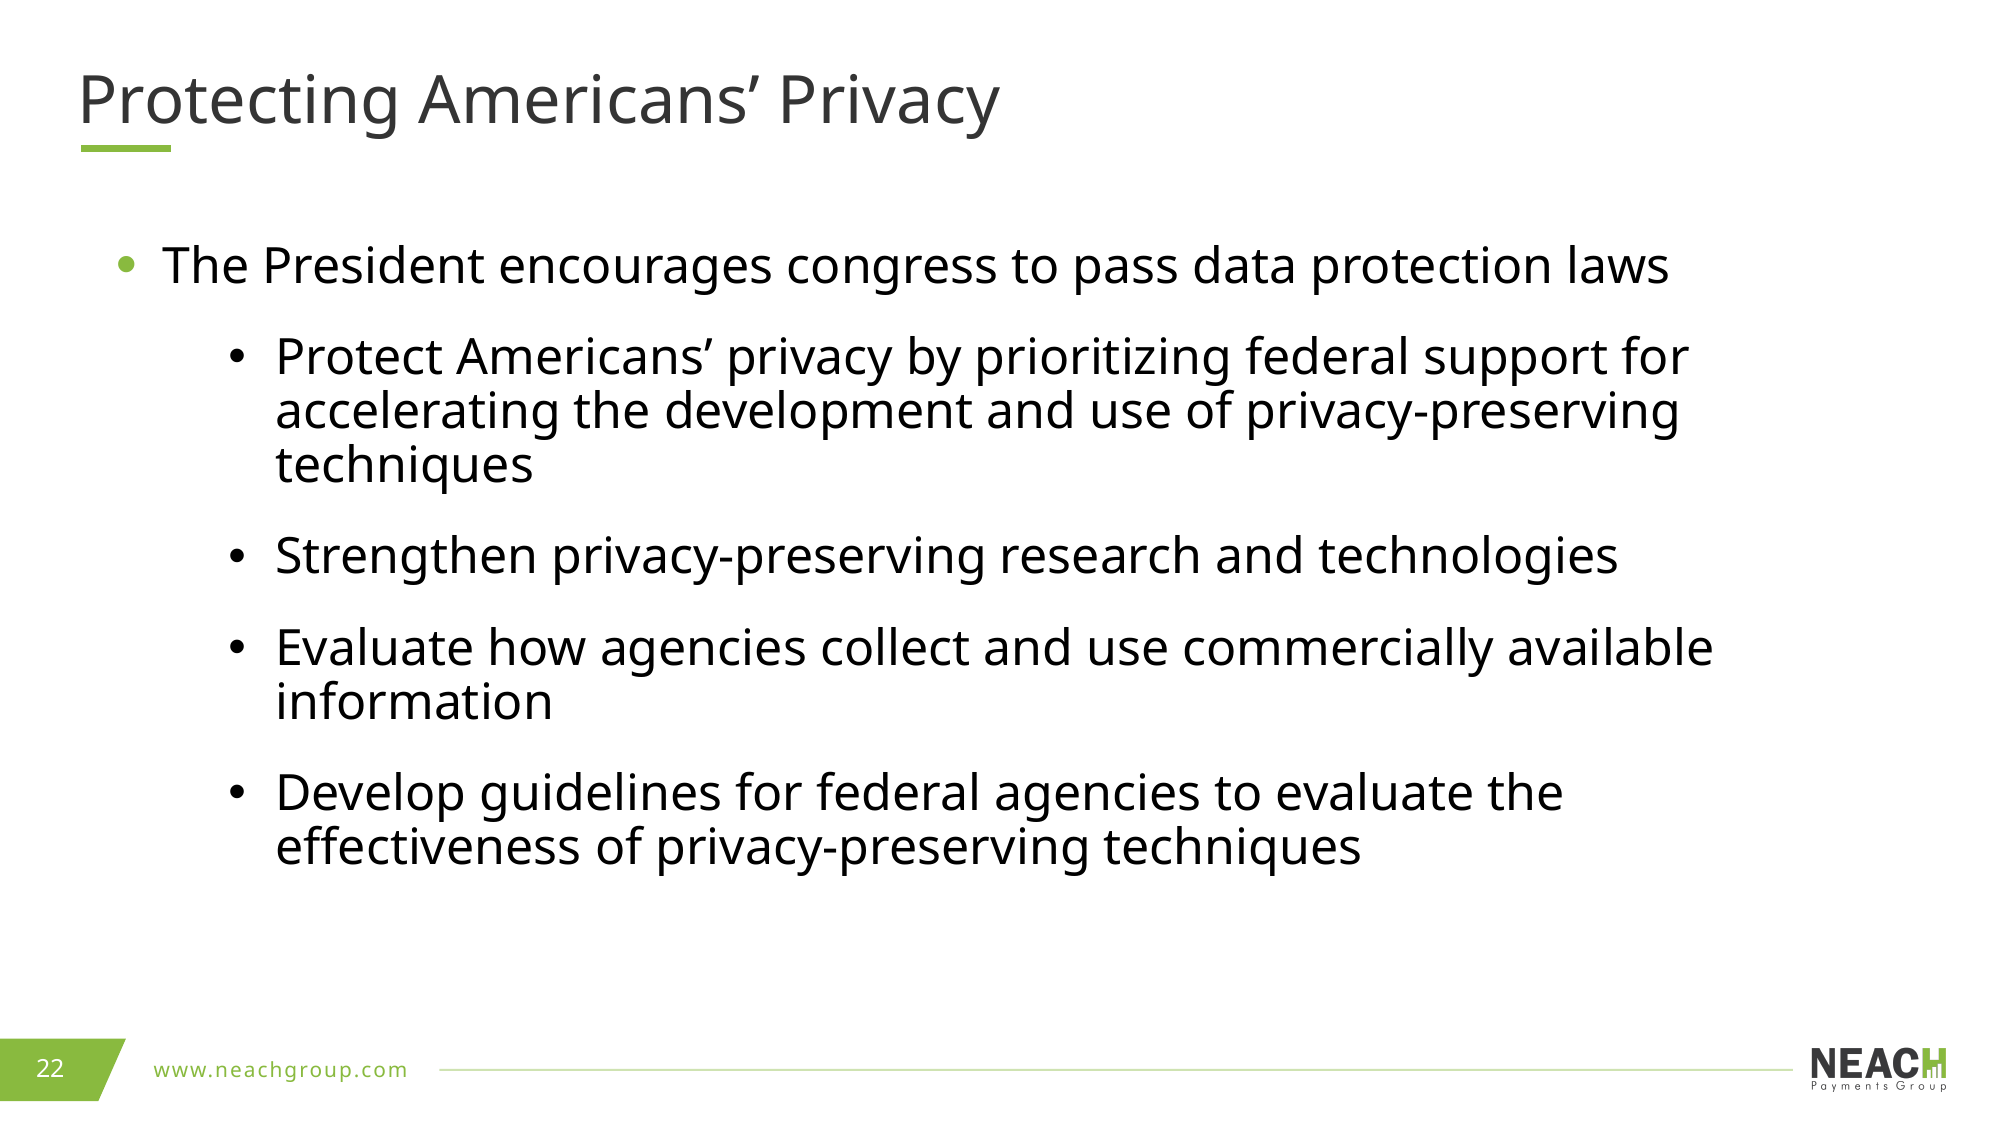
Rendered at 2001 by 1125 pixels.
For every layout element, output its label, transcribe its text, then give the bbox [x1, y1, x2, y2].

title Protecting Americans’ Privacy [62, 59, 1932, 144]
slide_number 22 [11, 1039, 90, 1100]
list The President encourages congress to pass data protection laws Protect Americans’ privacy by prioritizing federal support for accelerating the development and use of privacy-preserving techniques Strengthen privacy-preserving research and technologies Evaluate how agencies collect and use commercially available information Develop guidelines for federal agencies to evaluate the effectiveness of privacy-preserving techniques [101, 214, 1899, 969]
picture [1805, 1040, 1953, 1100]
